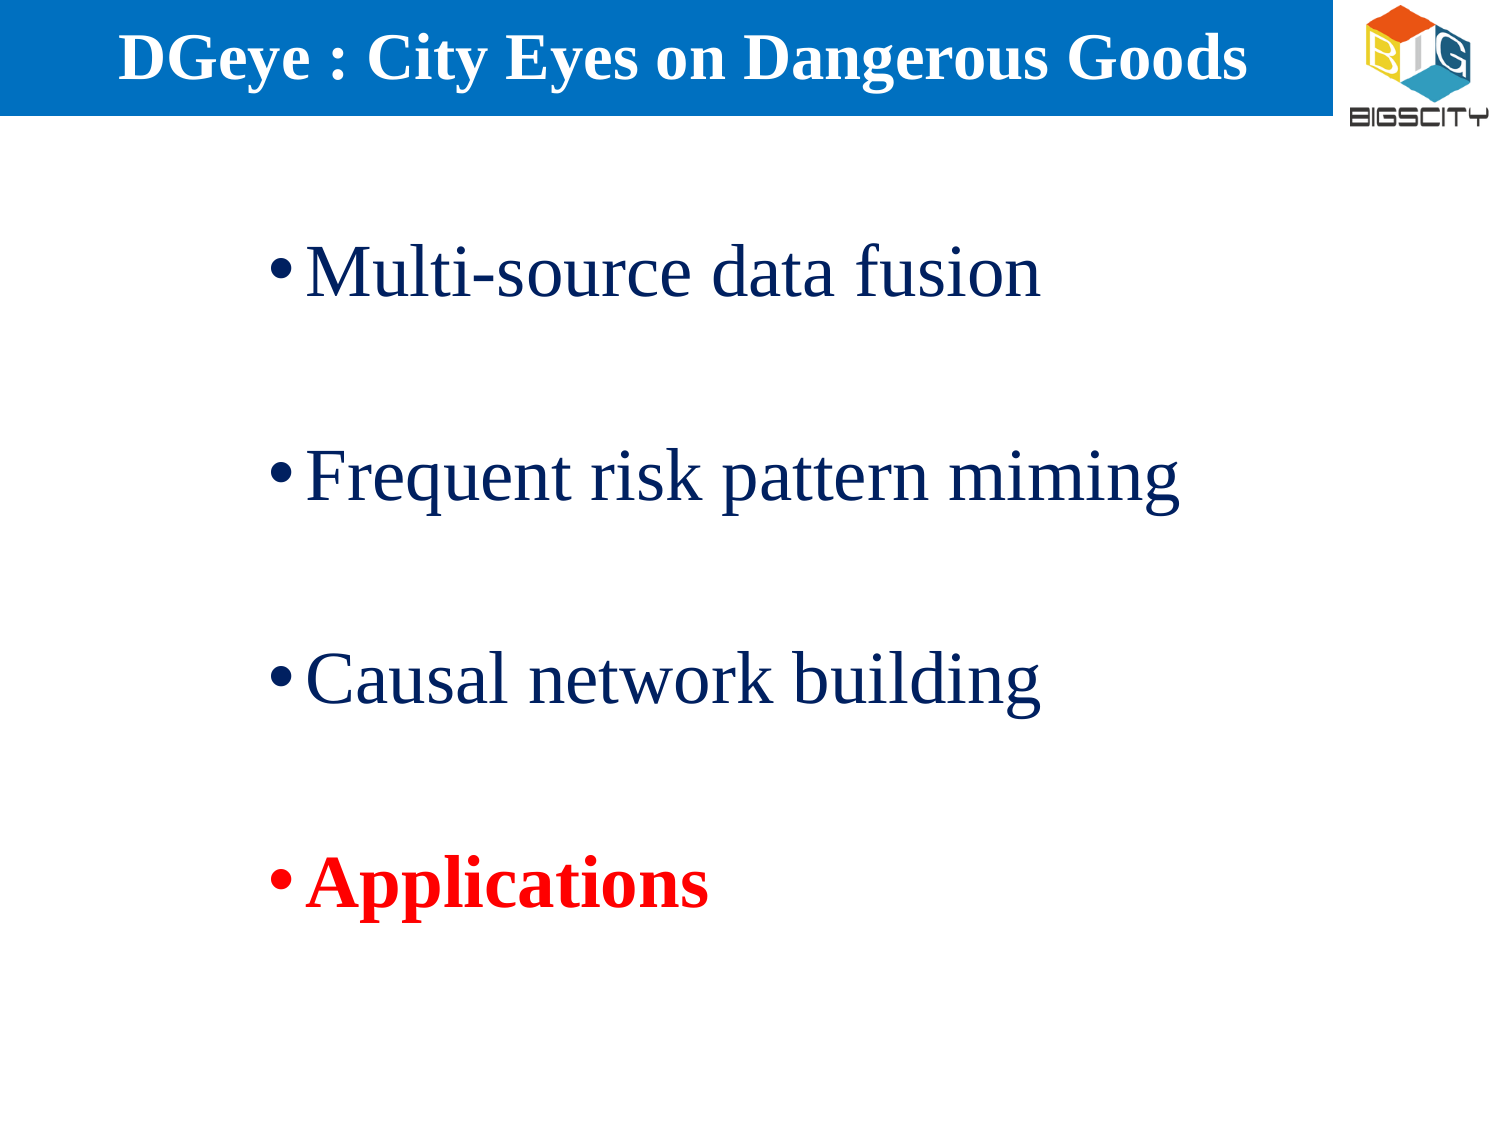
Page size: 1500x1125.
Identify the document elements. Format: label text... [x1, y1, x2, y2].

title DGeye : City Eyes on Dangerous Goods [103, 0, 1294, 116]
list Multi-source data fusion Frequent risk pattern miming Causal network building Applications [253, 224, 1258, 934]
picture [1350, 5, 1490, 127]
